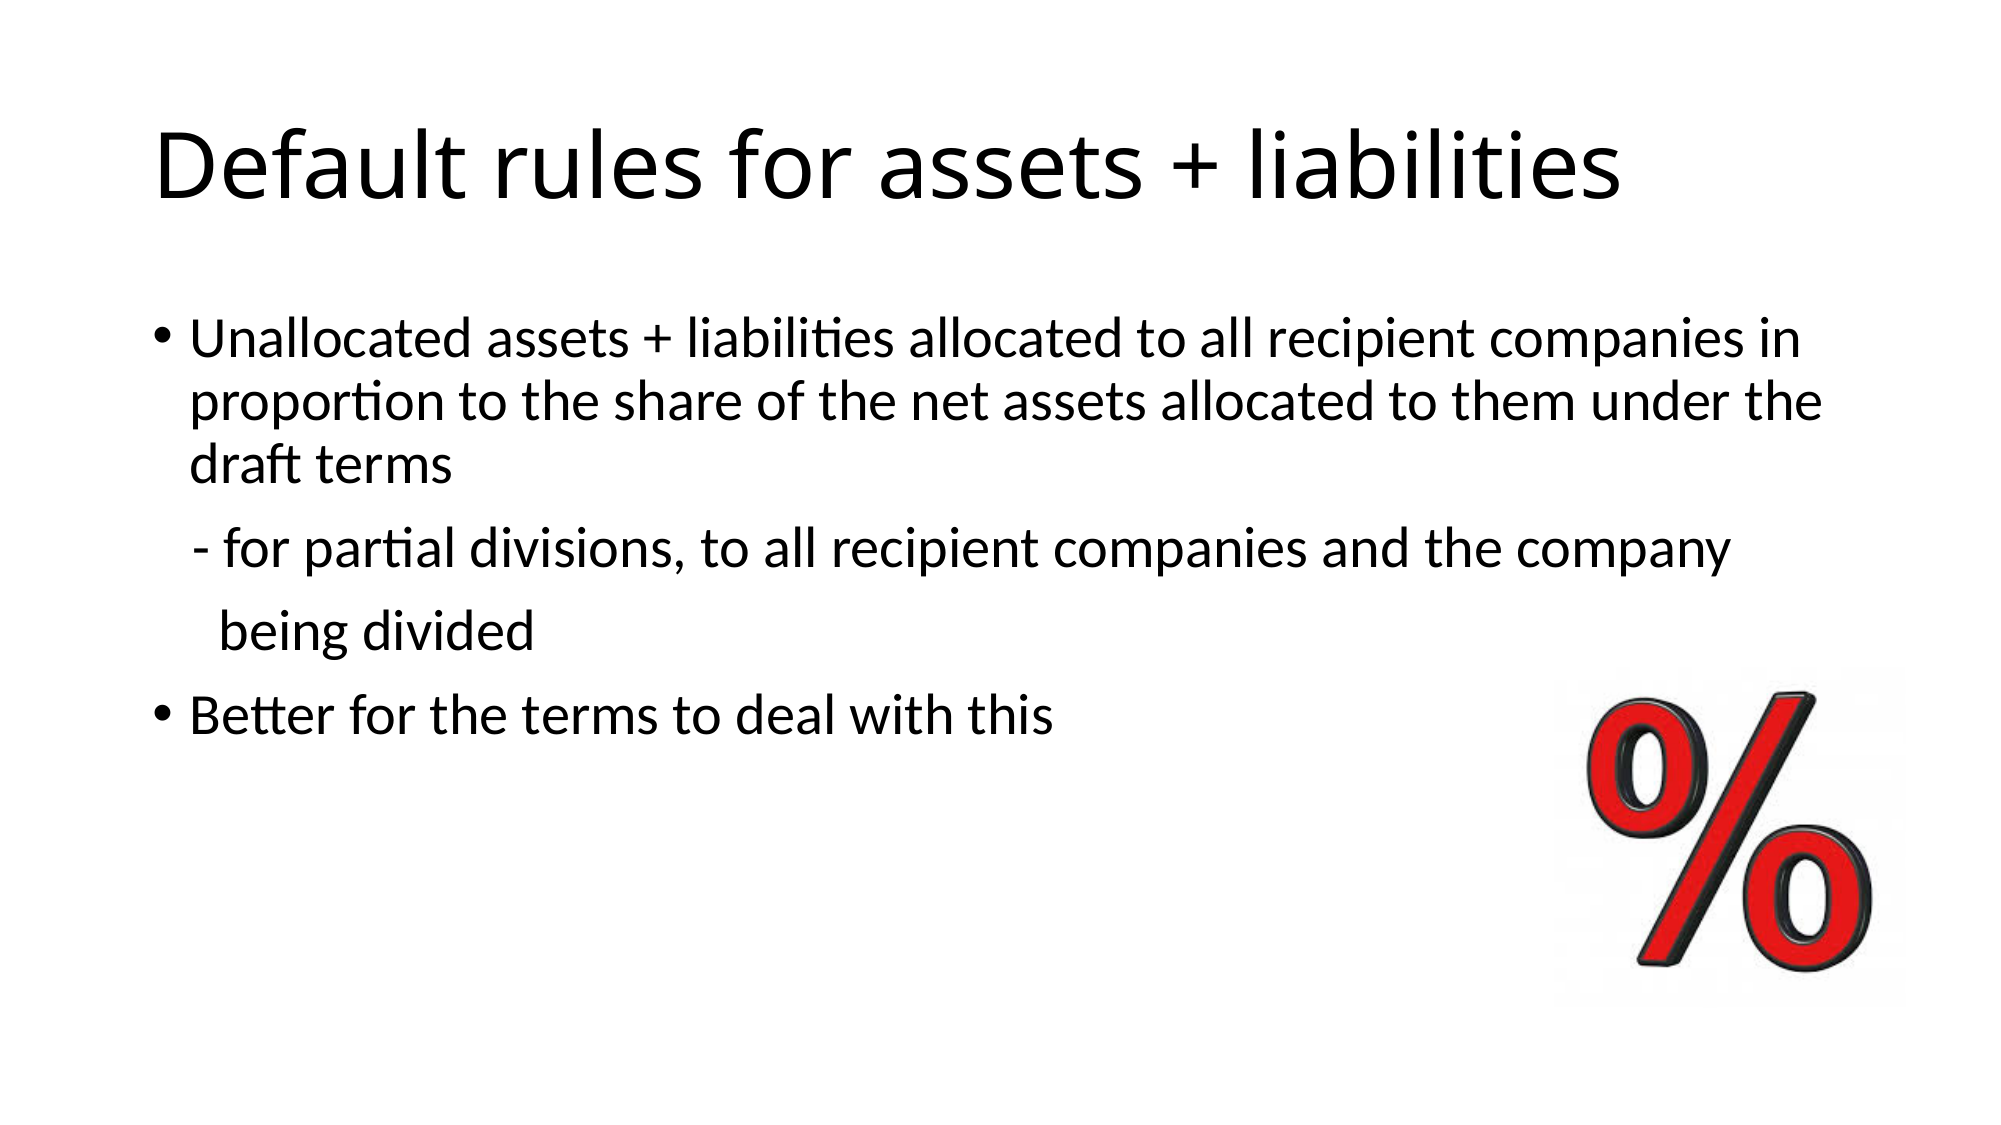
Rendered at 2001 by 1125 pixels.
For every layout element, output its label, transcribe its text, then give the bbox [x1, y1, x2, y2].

title Default rules for assets + liabilities [137, 59, 1863, 278]
list Unallocated assets + liabilities allocated to all recipient companies in proportion to the share of the net assets allocated to them under the draft terms - for partial divisions, to all recipient companies and the company being divided Better for the terms to deal with this [137, 299, 1863, 1014]
picture [1554, 656, 1906, 1008]
